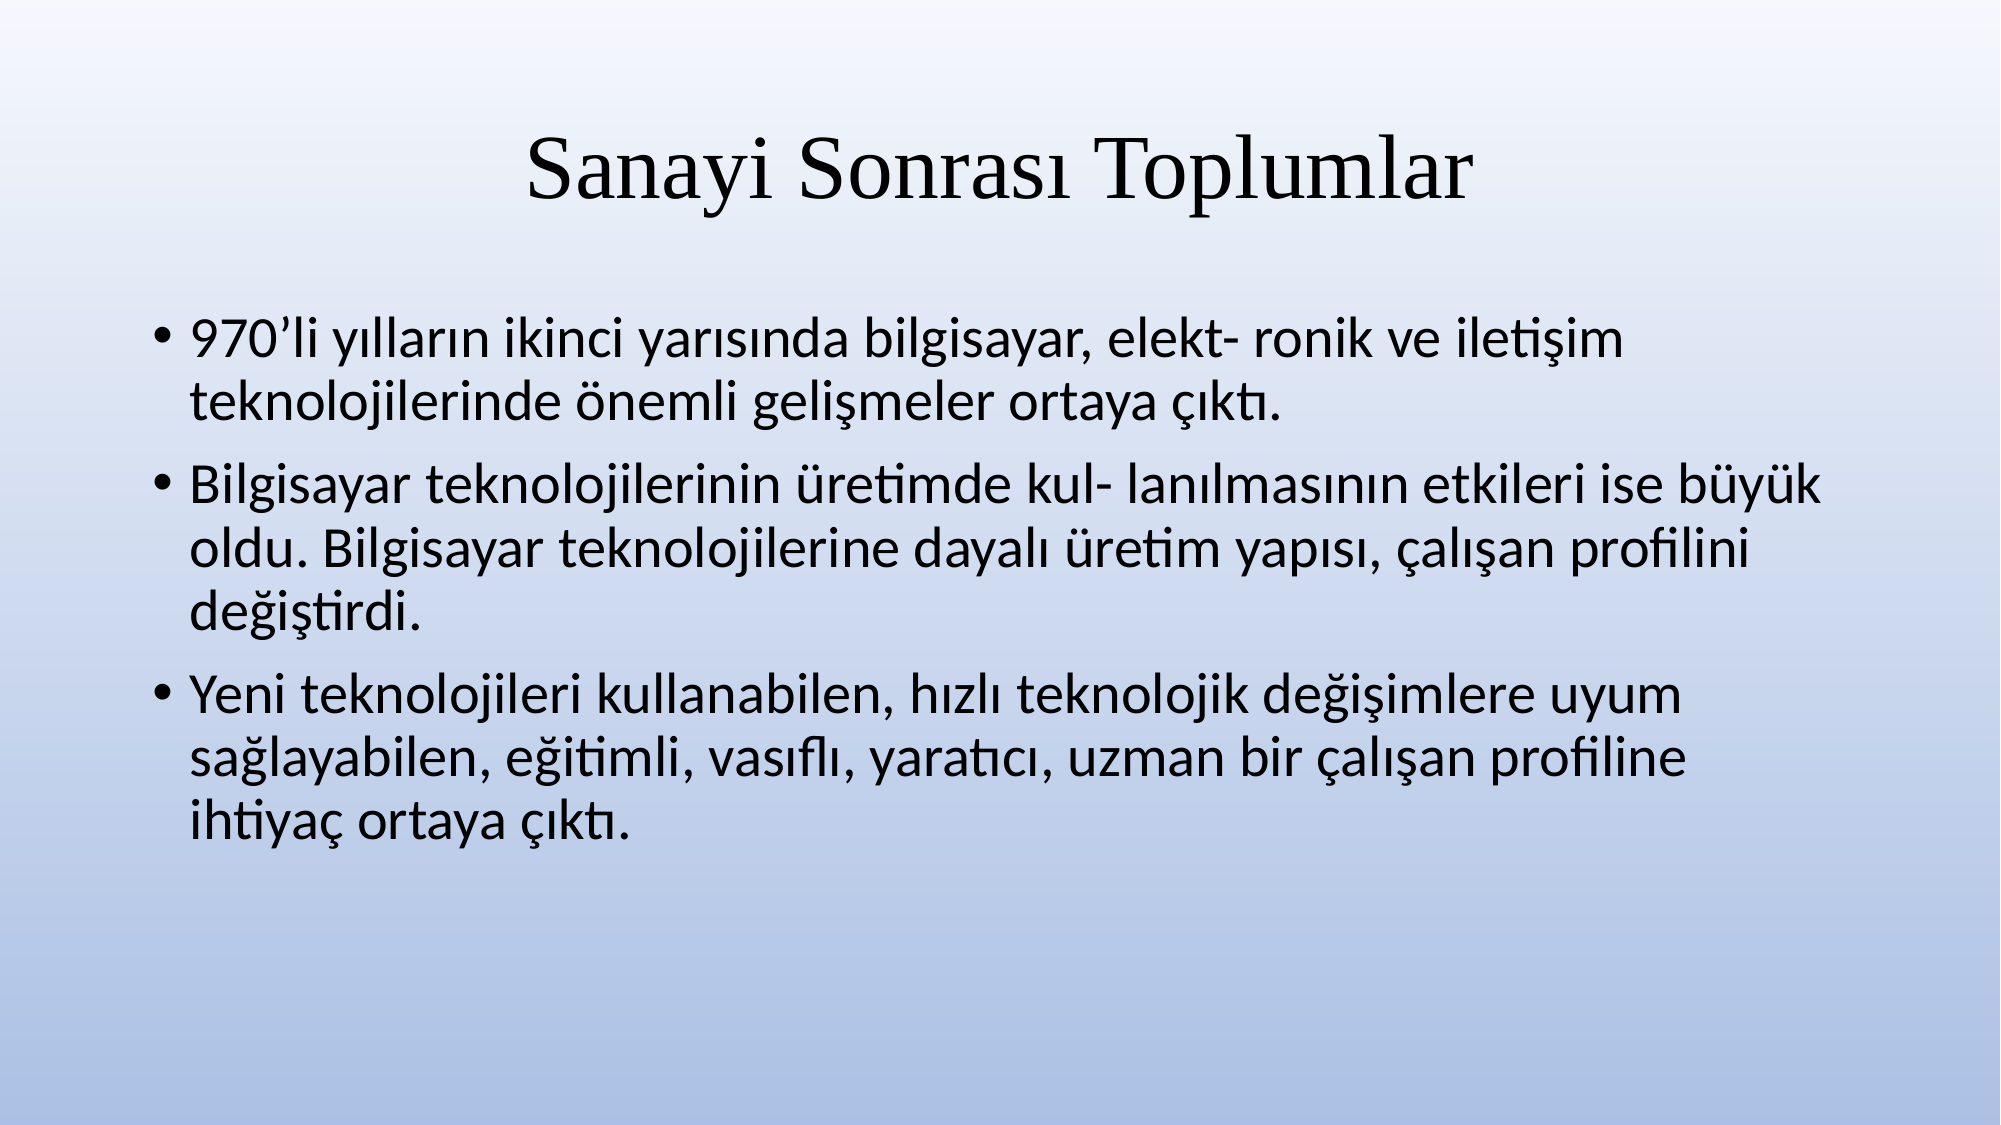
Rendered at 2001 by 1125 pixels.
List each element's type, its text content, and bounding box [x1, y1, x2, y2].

title Sanayi Sonrası Toplumlar [137, 59, 1863, 278]
list 970’li yılların ikinci yarısında bilgisayar, elekt- ronik ve iletişim teknolojilerinde önemli gelişmeler ortaya çıktı. Bilgisayar teknolojilerinin üretimde kul- lanılmasının etkileri ise büyük oldu. Bilgisayar teknolojilerine dayalı üretim yapısı, çalışan profilini değiştirdi. Yeni teknolojileri kullanabilen, hızlı teknolojik değişimlere uyum sağlayabilen, eğitimli, vasıflı, yaratıcı, uzman bir çalışan profiline ihtiyaç ortaya çıktı. [137, 299, 1863, 1014]
